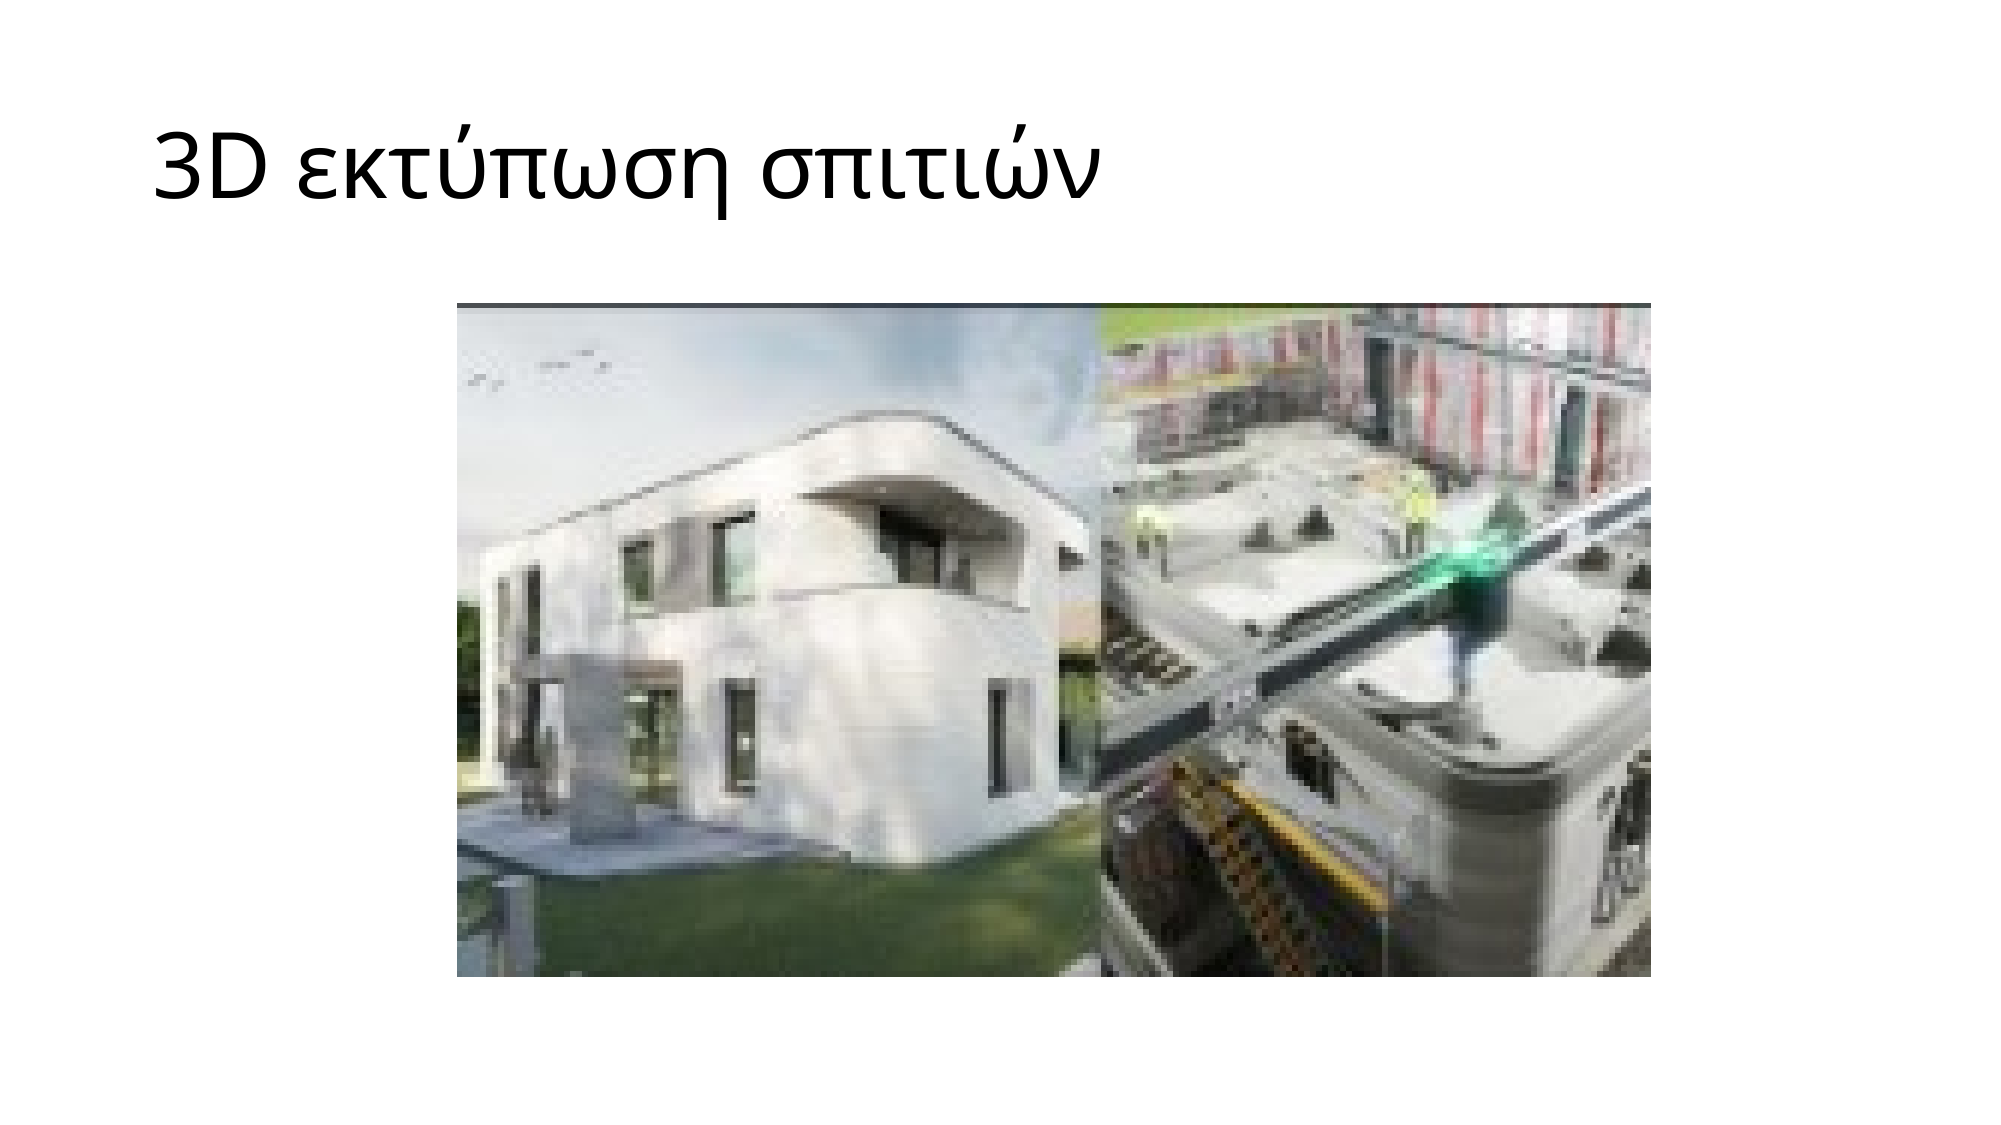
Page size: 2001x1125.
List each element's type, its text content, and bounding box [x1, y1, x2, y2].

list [456, 302, 1652, 979]
title 3D εκτύπωση σπιτιών [137, 59, 1863, 278]
